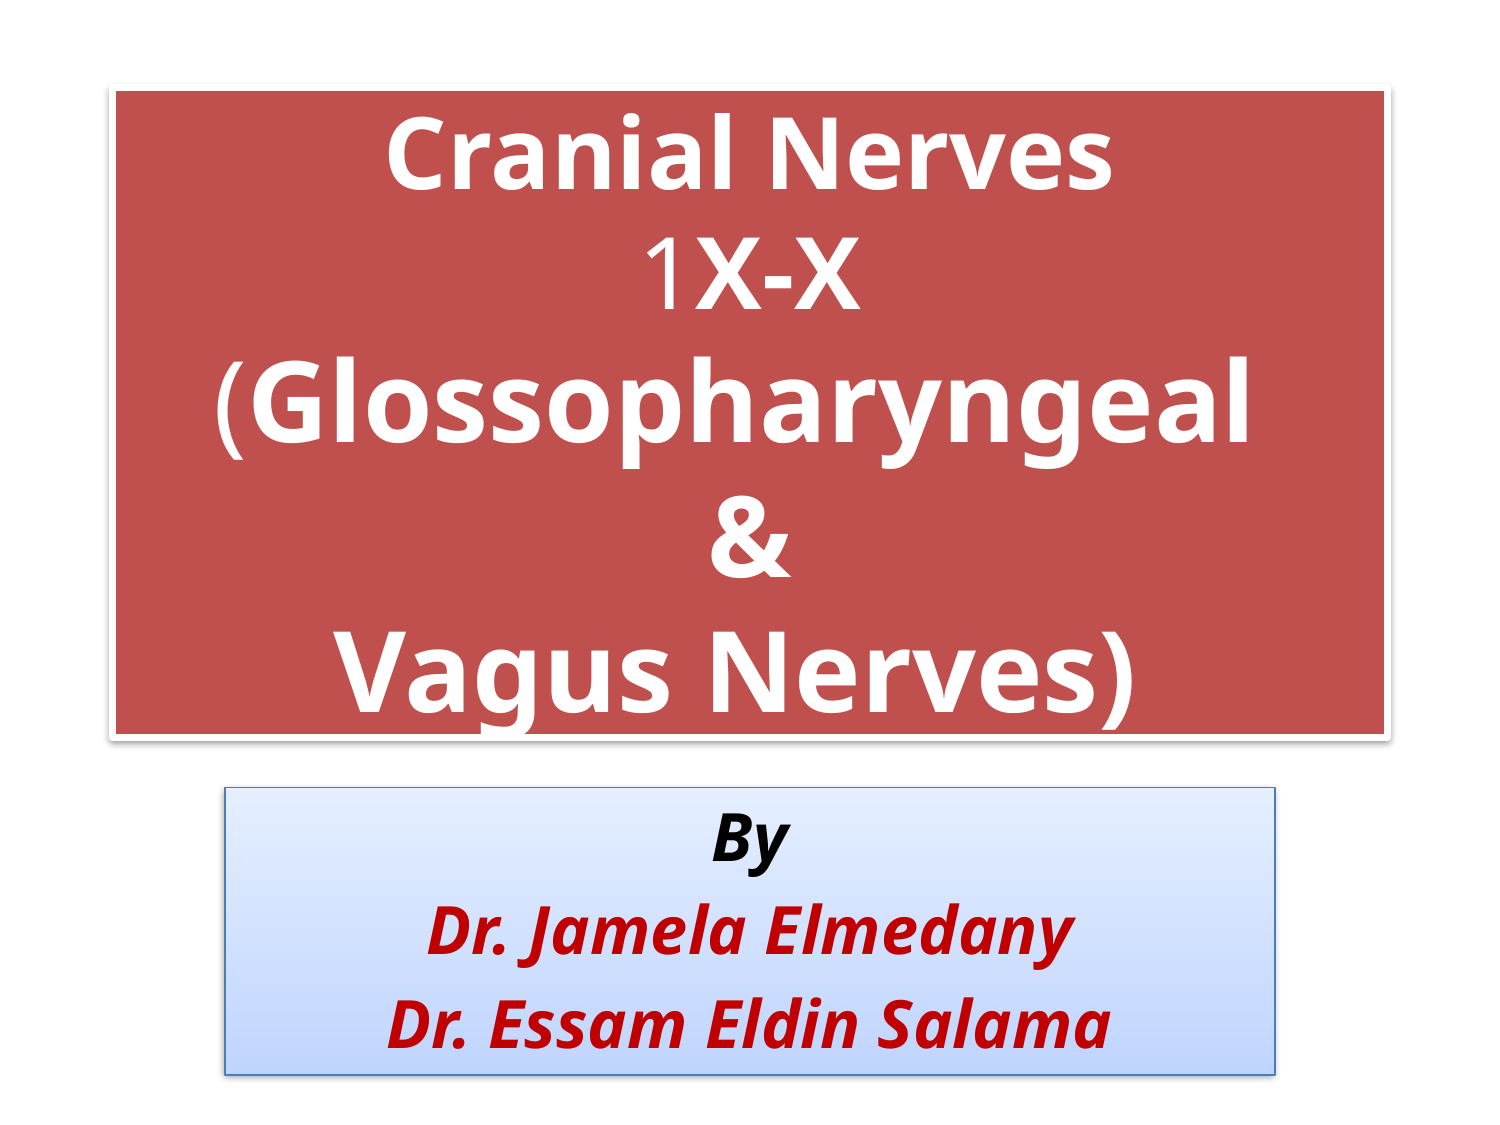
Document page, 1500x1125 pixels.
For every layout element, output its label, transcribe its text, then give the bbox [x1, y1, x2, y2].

title Cranial Nerves 1X-X (Glossopharyngeal & Vagus Nerves) [109, 84, 1391, 741]
subtitle By Dr. Jamela Elmedany Dr. Essam Eldin Salama [224, 787, 1276, 1076]
